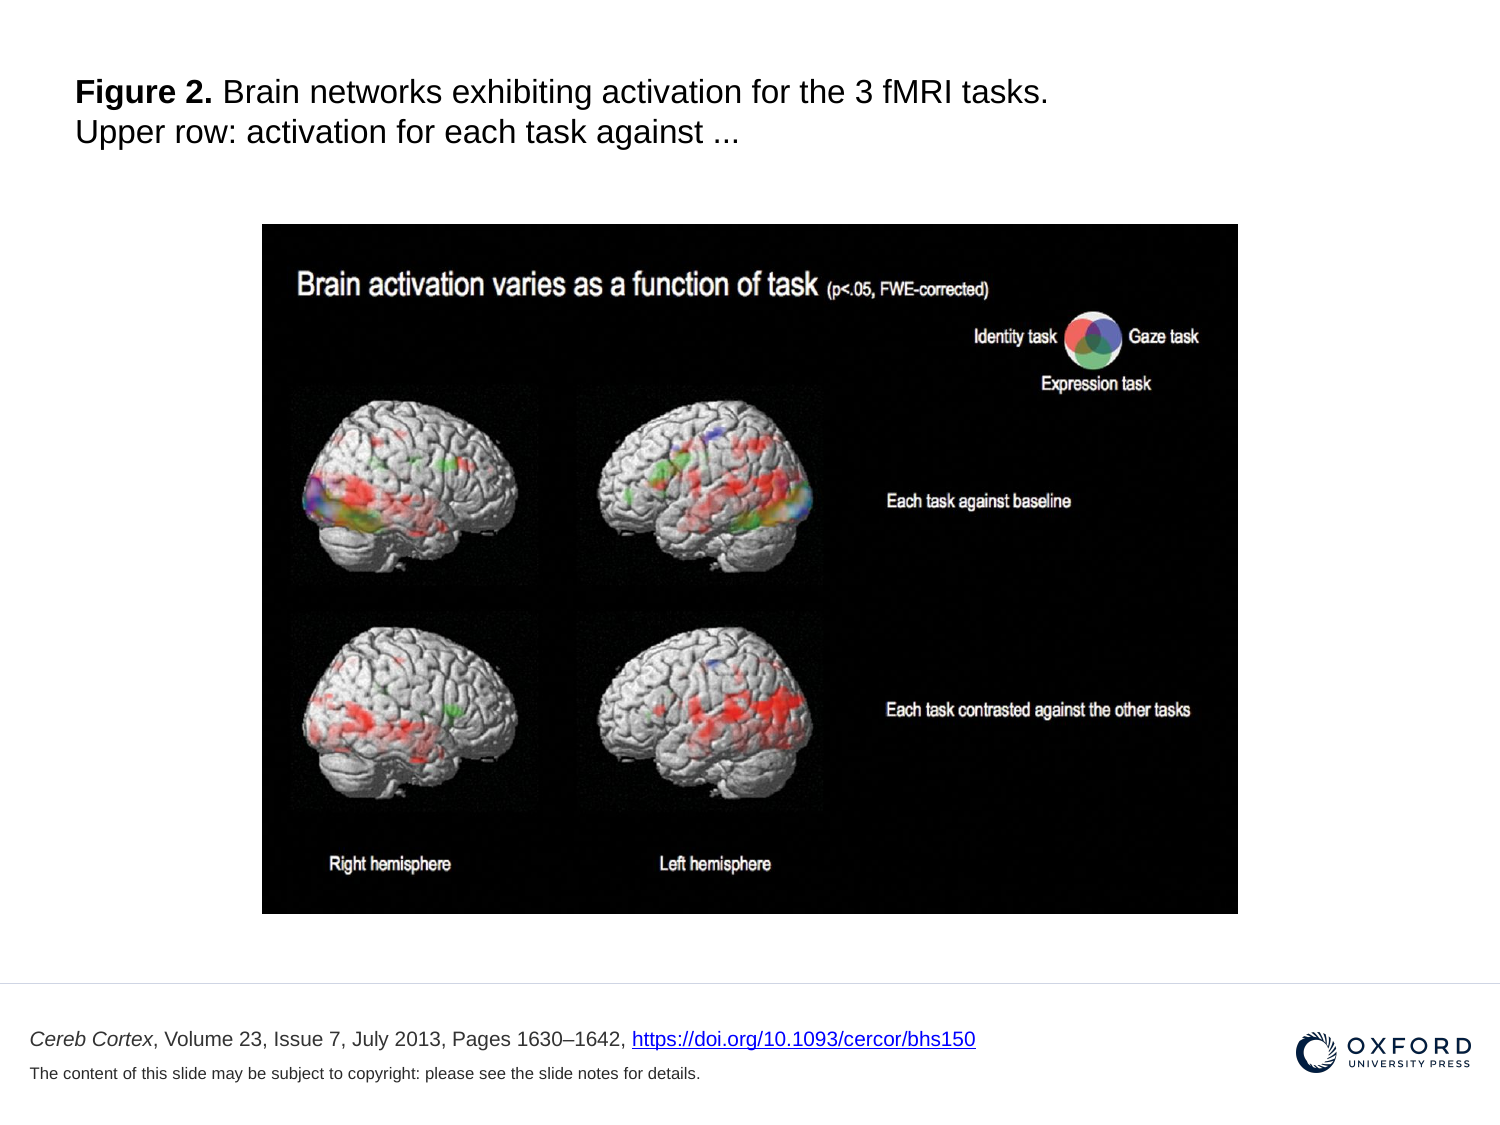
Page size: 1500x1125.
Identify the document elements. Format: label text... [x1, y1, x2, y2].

footer Cereb Cortex, Volume 23, Issue 7, July 2013, Pages 1630–1642, https://doi.org/10.1093/cercor/bhs150 The content of this slide may be subject to copyright: please see the slide notes for details. [0, 983, 1260, 1125]
picture [262, 224, 1238, 914]
picture [1296, 1032, 1471, 1073]
title Figure 2. Brain networks exhibiting activation for the 3 fMRI tasks. Upper row: activation for each task against ... [75, 69, 1078, 171]
